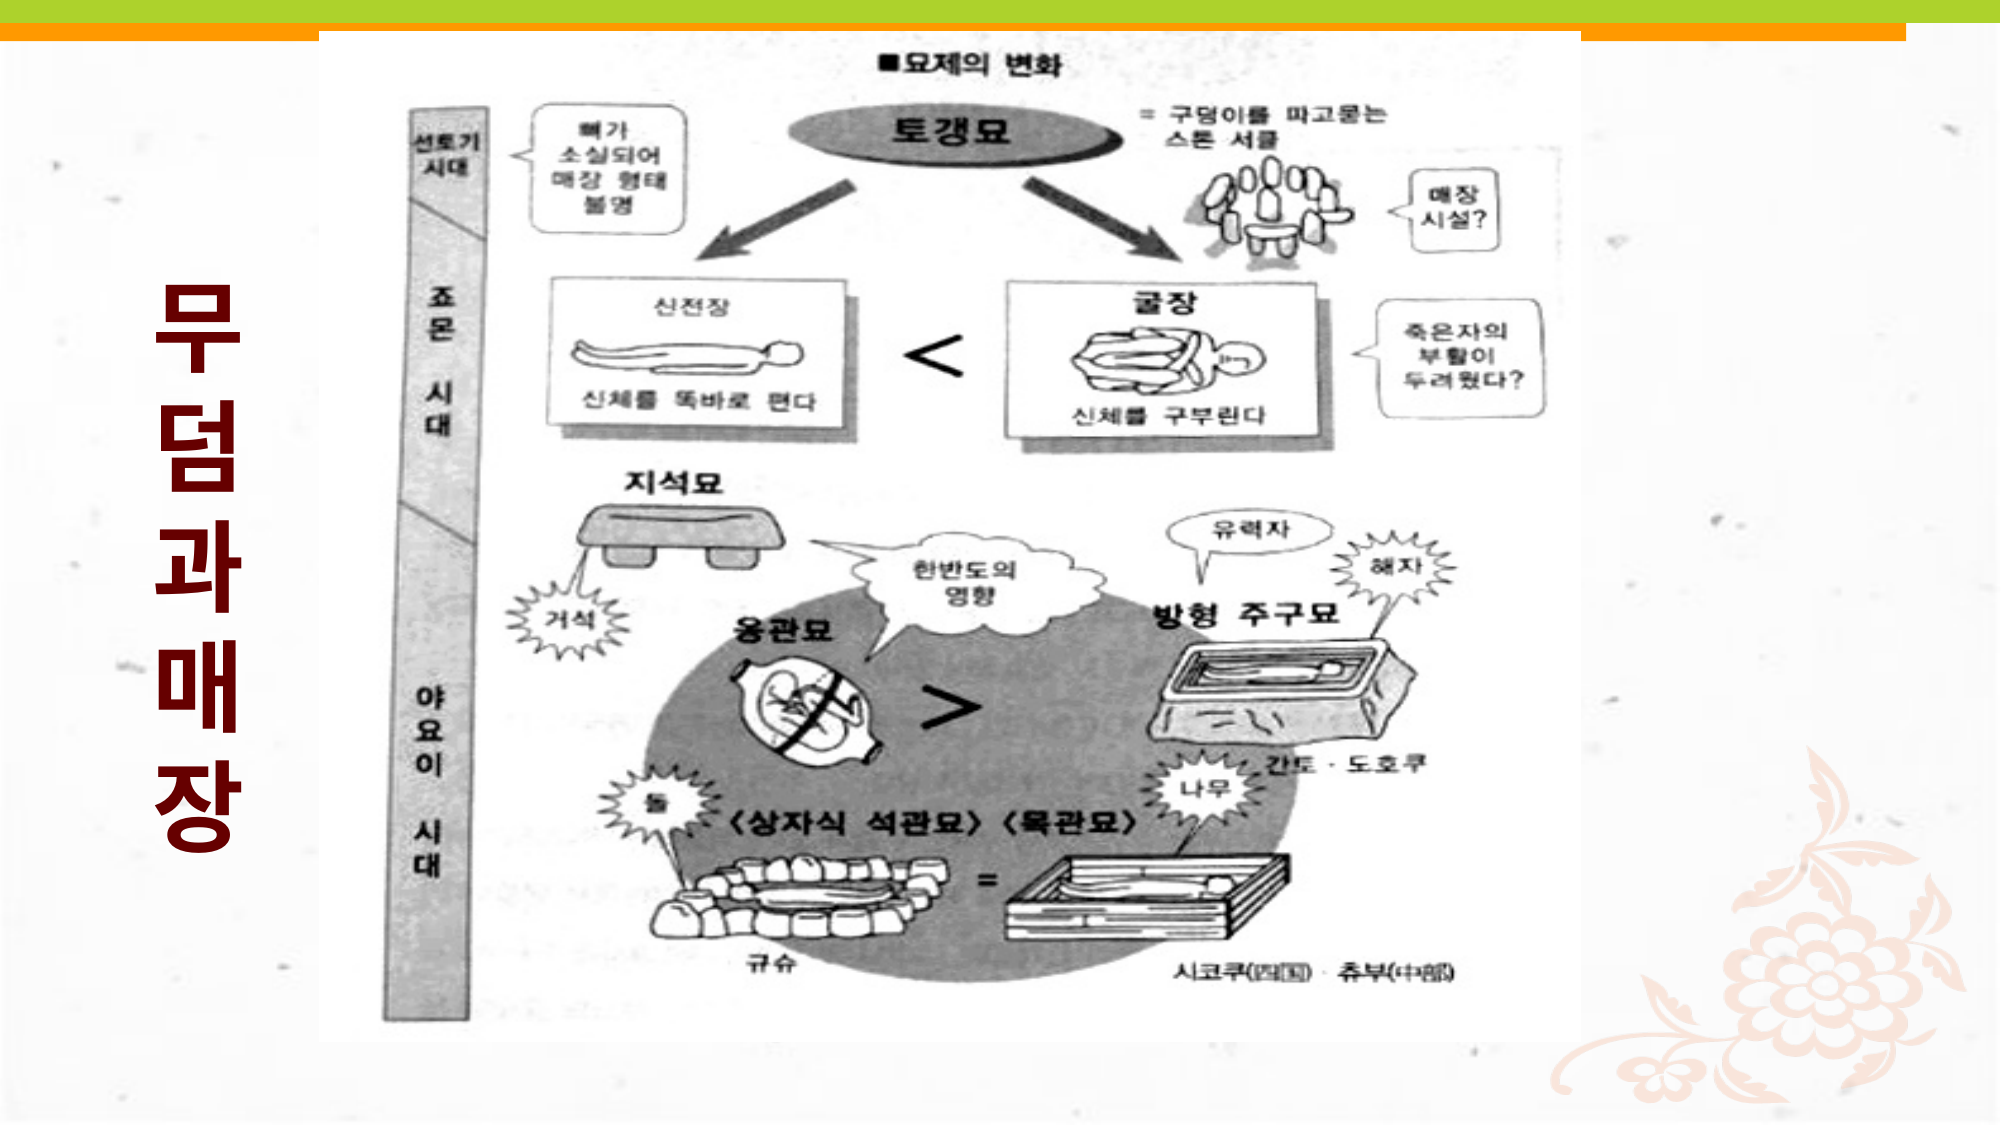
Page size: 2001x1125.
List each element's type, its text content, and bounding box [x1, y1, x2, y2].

title 무덤과 매장 [137, 143, 317, 986]
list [317, 30, 1582, 1043]
